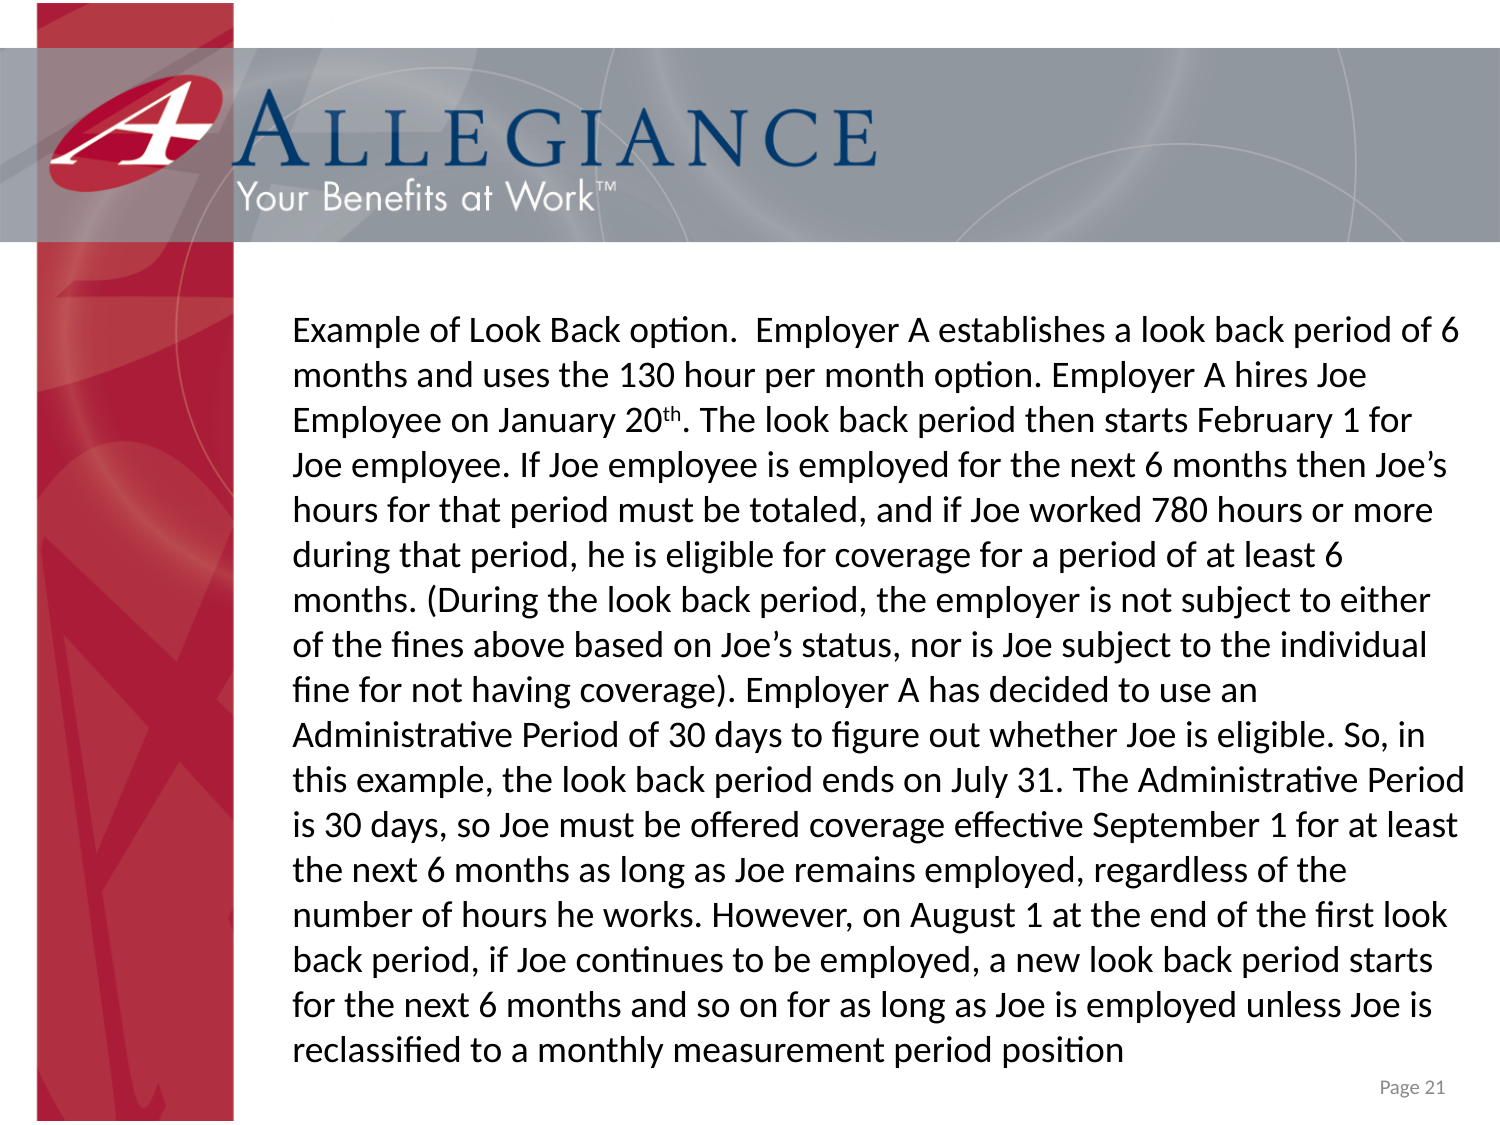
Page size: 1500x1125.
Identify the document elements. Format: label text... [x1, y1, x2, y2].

picture [0, 3, 1500, 1121]
list Example of Look Back option. Employer A establishes a look back period of 6 months and uses the 130 hour per month option. Employer A hires Joe Employee on January 20th. The look back period then starts February 1 for Joe employee. If Joe employee is employed for the next 6 months then Joe’s hours for that period must be totaled, and if Joe worked 780 hours or more during that period, he is eligible for coverage for a period of at least 6 months. (During the look back period, the employer is not subject to either of the fines above based on Joe’s status, nor is Joe subject to the individual fine for not having coverage). Employer A has decided to use an Administrative Period of 30 days to figure out whether Joe is eligible. So, in this example, the look back period ends on July 31. The Administrative Period is 30 days, so Joe must be offered coverage effective September 1 for at least the next 6 months as long as Joe remains employed, regardless of the number of hours he works. However, on August 1 at the end of the first look back period, if Joe continues to be employed, a new look back period starts for the next 6 months and so on for as long as Joe is employed unless Joe is reclassified to a monthly measurement period position [239, 244, 1486, 1071]
slide_number Page 21 [1284, 1070, 1461, 1103]
